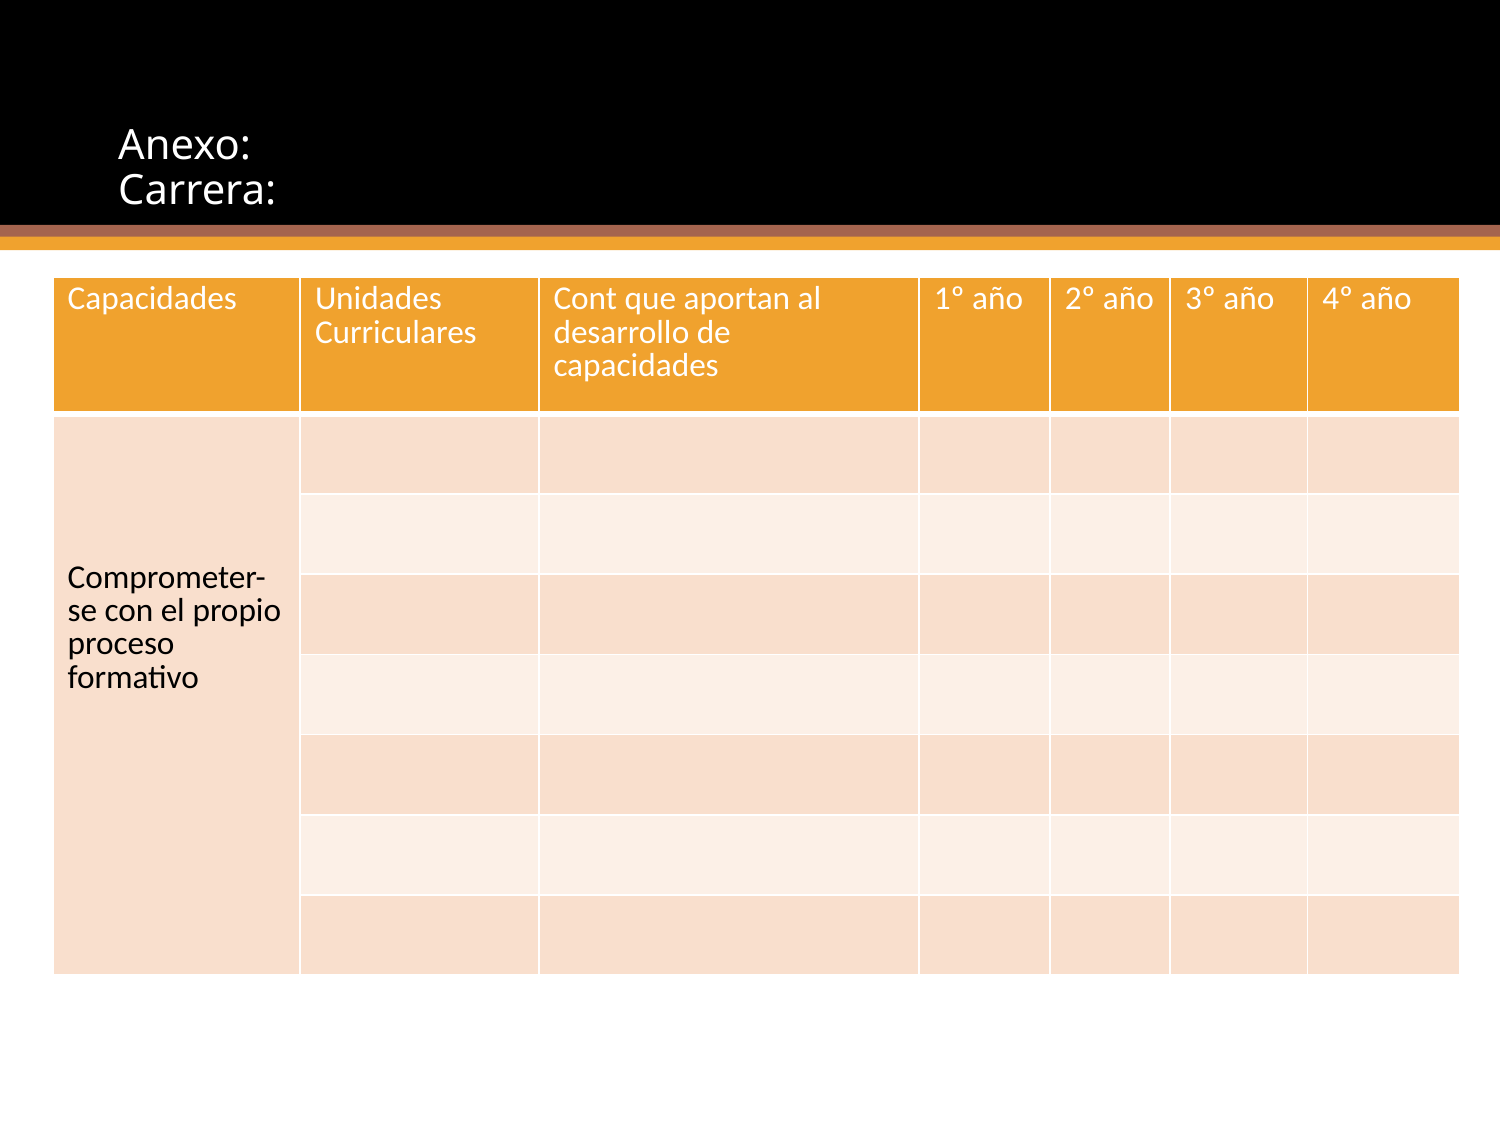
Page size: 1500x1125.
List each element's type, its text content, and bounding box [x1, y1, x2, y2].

table_cell [1051, 495, 1169, 573]
table_cell [920, 417, 1049, 493]
table_cell [540, 735, 918, 814]
table_cell [920, 816, 1049, 894]
table_header 2º año [1051, 278, 1169, 411]
table_cell [1171, 417, 1307, 493]
table_cell [1308, 816, 1459, 894]
table_header Cont que aportan al desarrollo de capacidades [540, 278, 918, 411]
table_header Unidades Curriculares [301, 278, 538, 411]
table_cell [301, 495, 538, 573]
table_cell [920, 495, 1049, 573]
table_cell Comprometer- se con el propio proceso formativo [54, 417, 299, 974]
table_cell [540, 896, 918, 974]
table_cell [1171, 575, 1307, 654]
table_cell [301, 575, 538, 654]
table_cell [1308, 896, 1459, 974]
title Anexo: Carrera: [103, 59, 1397, 276]
table_cell [1051, 655, 1169, 734]
table_cell [1308, 417, 1459, 493]
table_cell [1308, 735, 1459, 814]
table_cell [1171, 816, 1307, 894]
table_cell [920, 575, 1049, 654]
table_cell [1051, 896, 1169, 974]
table_cell [1051, 575, 1169, 654]
table_cell [540, 816, 918, 894]
table_header Capacidades [54, 278, 299, 411]
table_cell [920, 896, 1049, 974]
table_cell [540, 495, 918, 573]
table_cell [301, 816, 538, 894]
table_cell [1171, 655, 1307, 734]
table_header 4º año [1308, 278, 1459, 411]
table_cell [540, 575, 918, 654]
table_cell [1171, 896, 1307, 974]
table_cell [301, 735, 538, 814]
table_cell [1308, 575, 1459, 654]
table_cell [301, 417, 538, 493]
table_cell [1171, 735, 1307, 814]
table_cell [540, 655, 918, 734]
table_cell [301, 655, 538, 734]
table_cell [920, 735, 1049, 814]
table_cell [1051, 735, 1169, 814]
table_cell [1051, 417, 1169, 493]
table_cell [1051, 816, 1169, 894]
table_cell [1171, 495, 1307, 573]
table_cell [540, 417, 918, 493]
table_cell [920, 655, 1049, 734]
table_cell [1308, 655, 1459, 734]
table_header 3º año [1171, 278, 1307, 411]
table_cell [301, 896, 538, 974]
table_cell [1308, 495, 1459, 573]
table_header 1º año [920, 278, 1049, 411]
